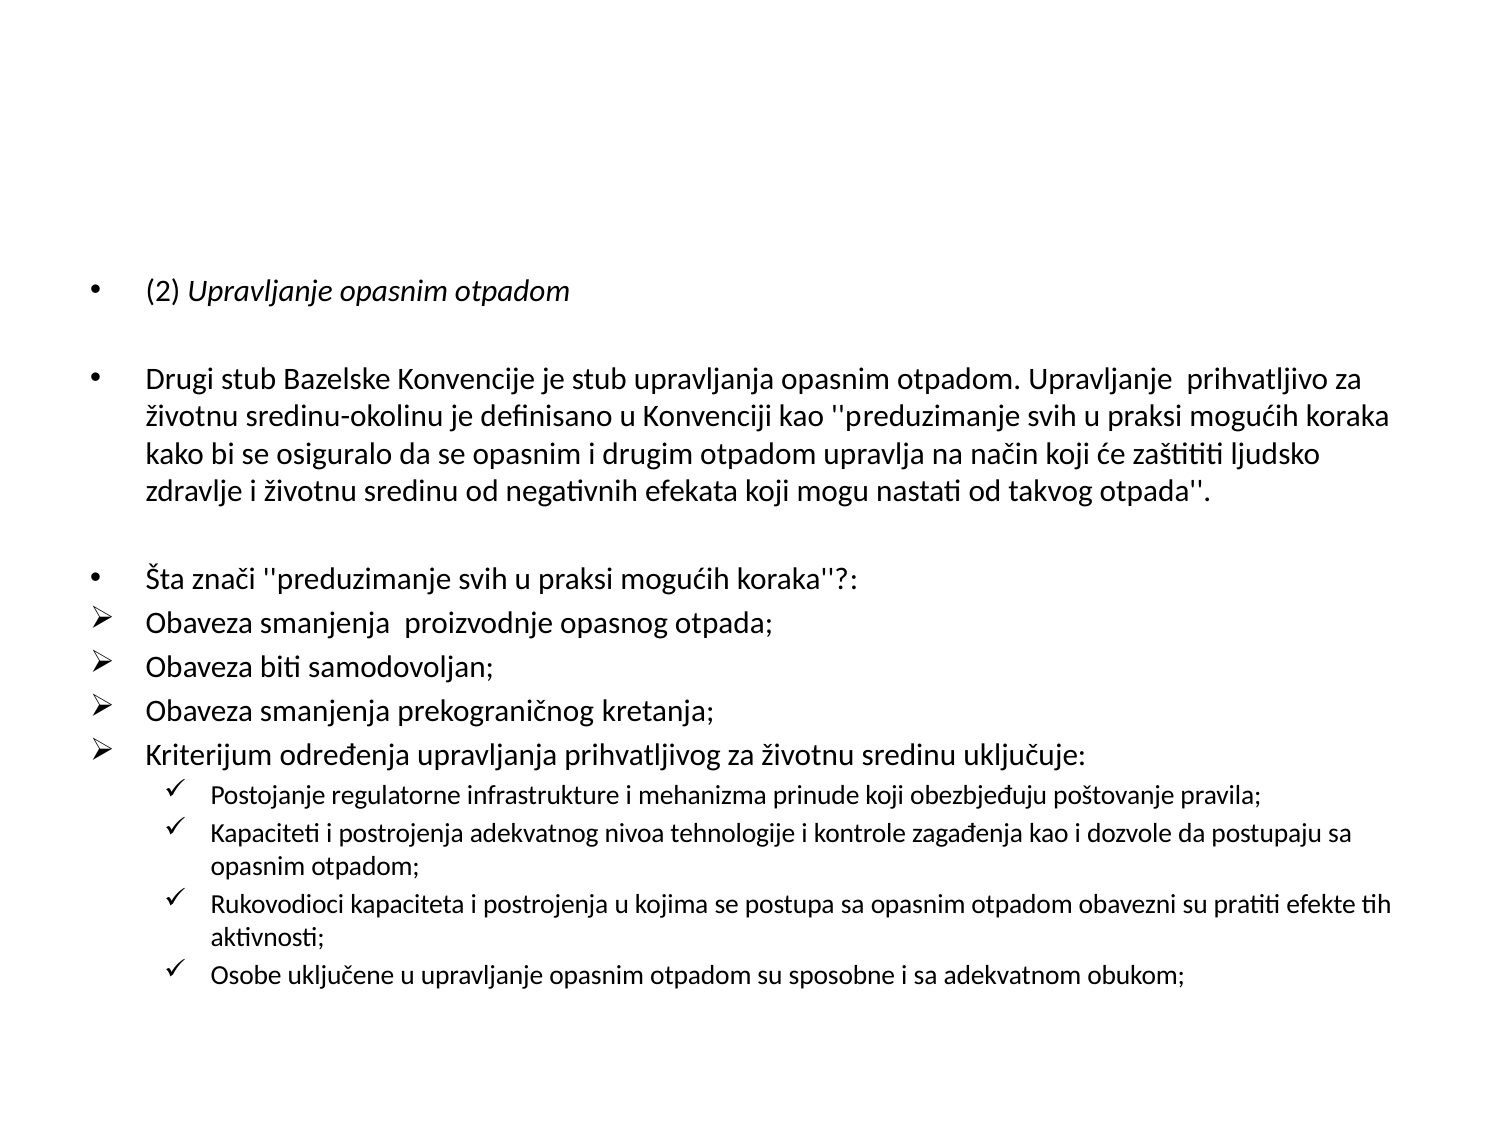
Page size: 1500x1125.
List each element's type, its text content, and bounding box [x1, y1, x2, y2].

list (2) Upravljanje opasnim otpadom Drugi stub Bazelske Konvencije je stub upravljanja opasnim otpadom. Upravljanje prihvatljivo za životnu sredinu-okolinu je definisano u Konvenciji kao ''preduzimanje svih u praksi mogućih koraka kako bi se osiguralo da se opasnim i drugim otpadom upravlja na način koji će zaštititi ljudsko zdravlje i životnu sredinu od negativnih efekata koji mogu nastati od takvog otpada''. Šta znači ''preduzimanje svih u praksi mogućih koraka''?: Obaveza smanjenja proizvodnje opasnog otpada; Obaveza biti samodovoljan; Obaveza smanjenja prekograničnog kretanja; Kriterijum određenja upravljanja prihvatljivog za životnu sredinu uključuje: Postojanje regulatorne infrastrukture i mehanizma prinude koji obezbjeđuju poštovanje pravila; Kapaciteti i postrojenja adekvatnog nivoa tehnologije i kontrole zagađenja kao i dozvole da postupaju sa opasnim otpadom; Rukovodioci kapaciteta i postrojenja u kojima se postupa sa opasnim otpadom obavezni su pratiti efekte tih aktivnosti; Osobe uključene u upravljanje opasnim otpadom su sposobne i sa adekvatnom obukom; [75, 262, 1425, 1005]
